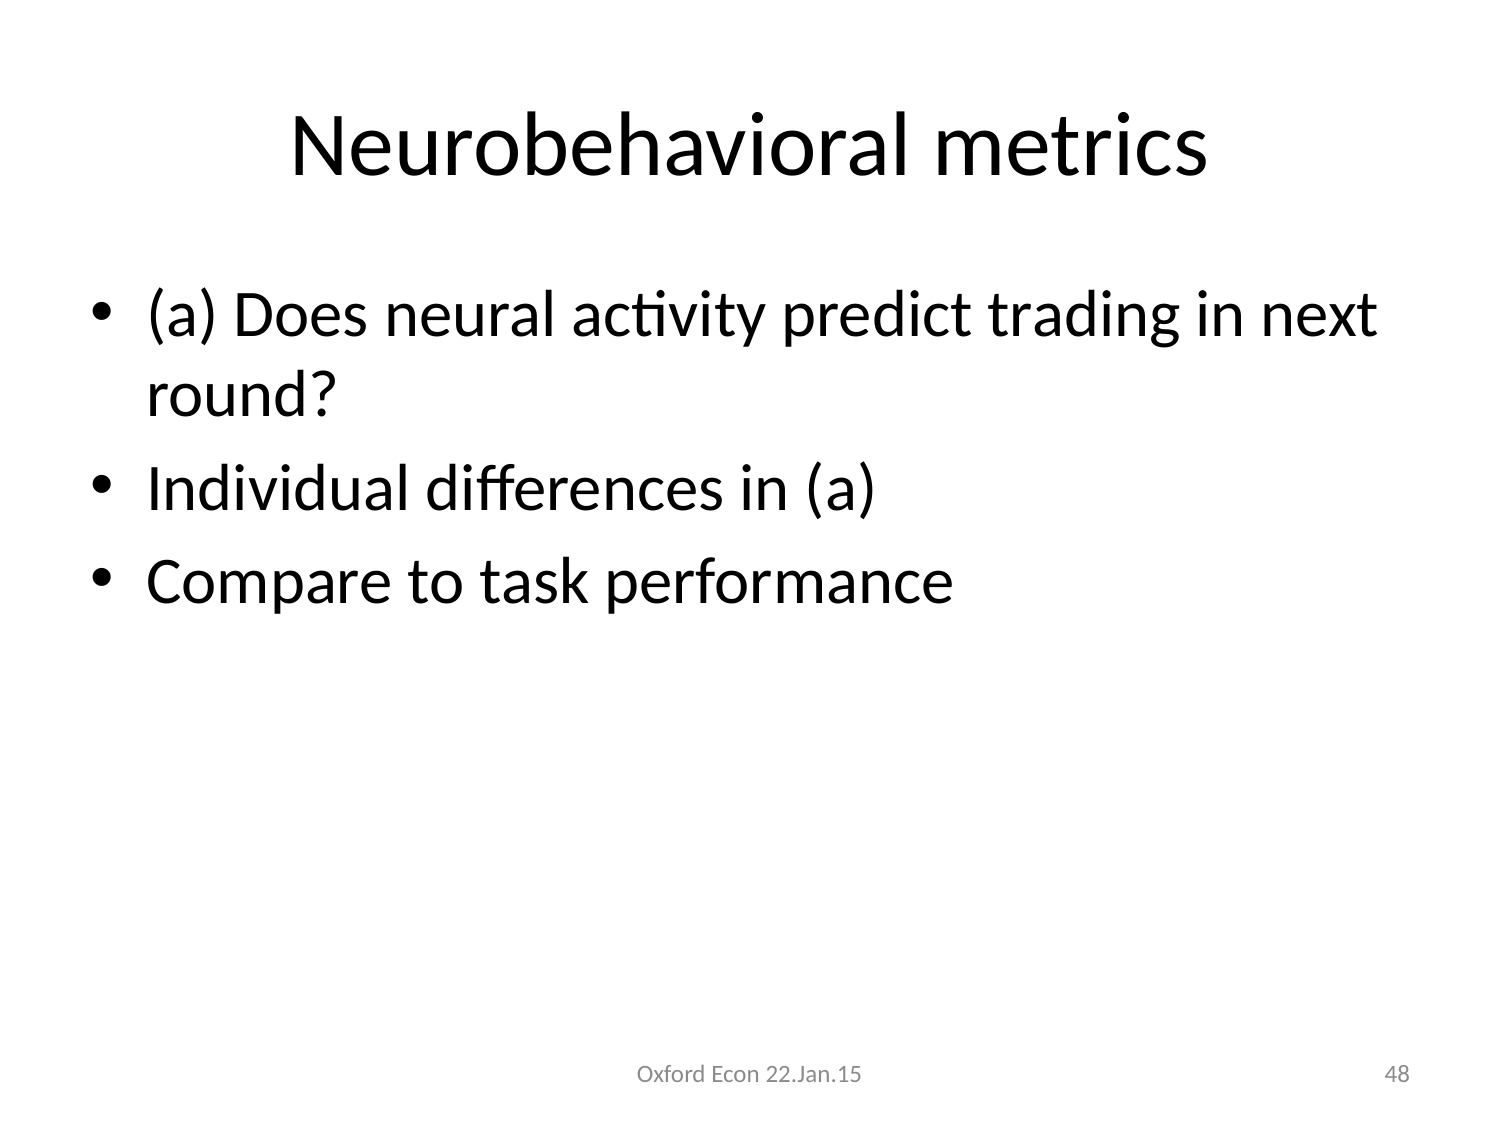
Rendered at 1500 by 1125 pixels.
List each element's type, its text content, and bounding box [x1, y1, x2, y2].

slide_number 48 [1074, 1042, 1425, 1103]
footer Oxford Econ 22.Jan.15 [512, 1042, 988, 1103]
list (a) Does neural activity predict trading in next round? Individual differences in (a) Compare to task performance [75, 262, 1425, 1005]
title Neurobehavioral metrics [75, 45, 1425, 233]
